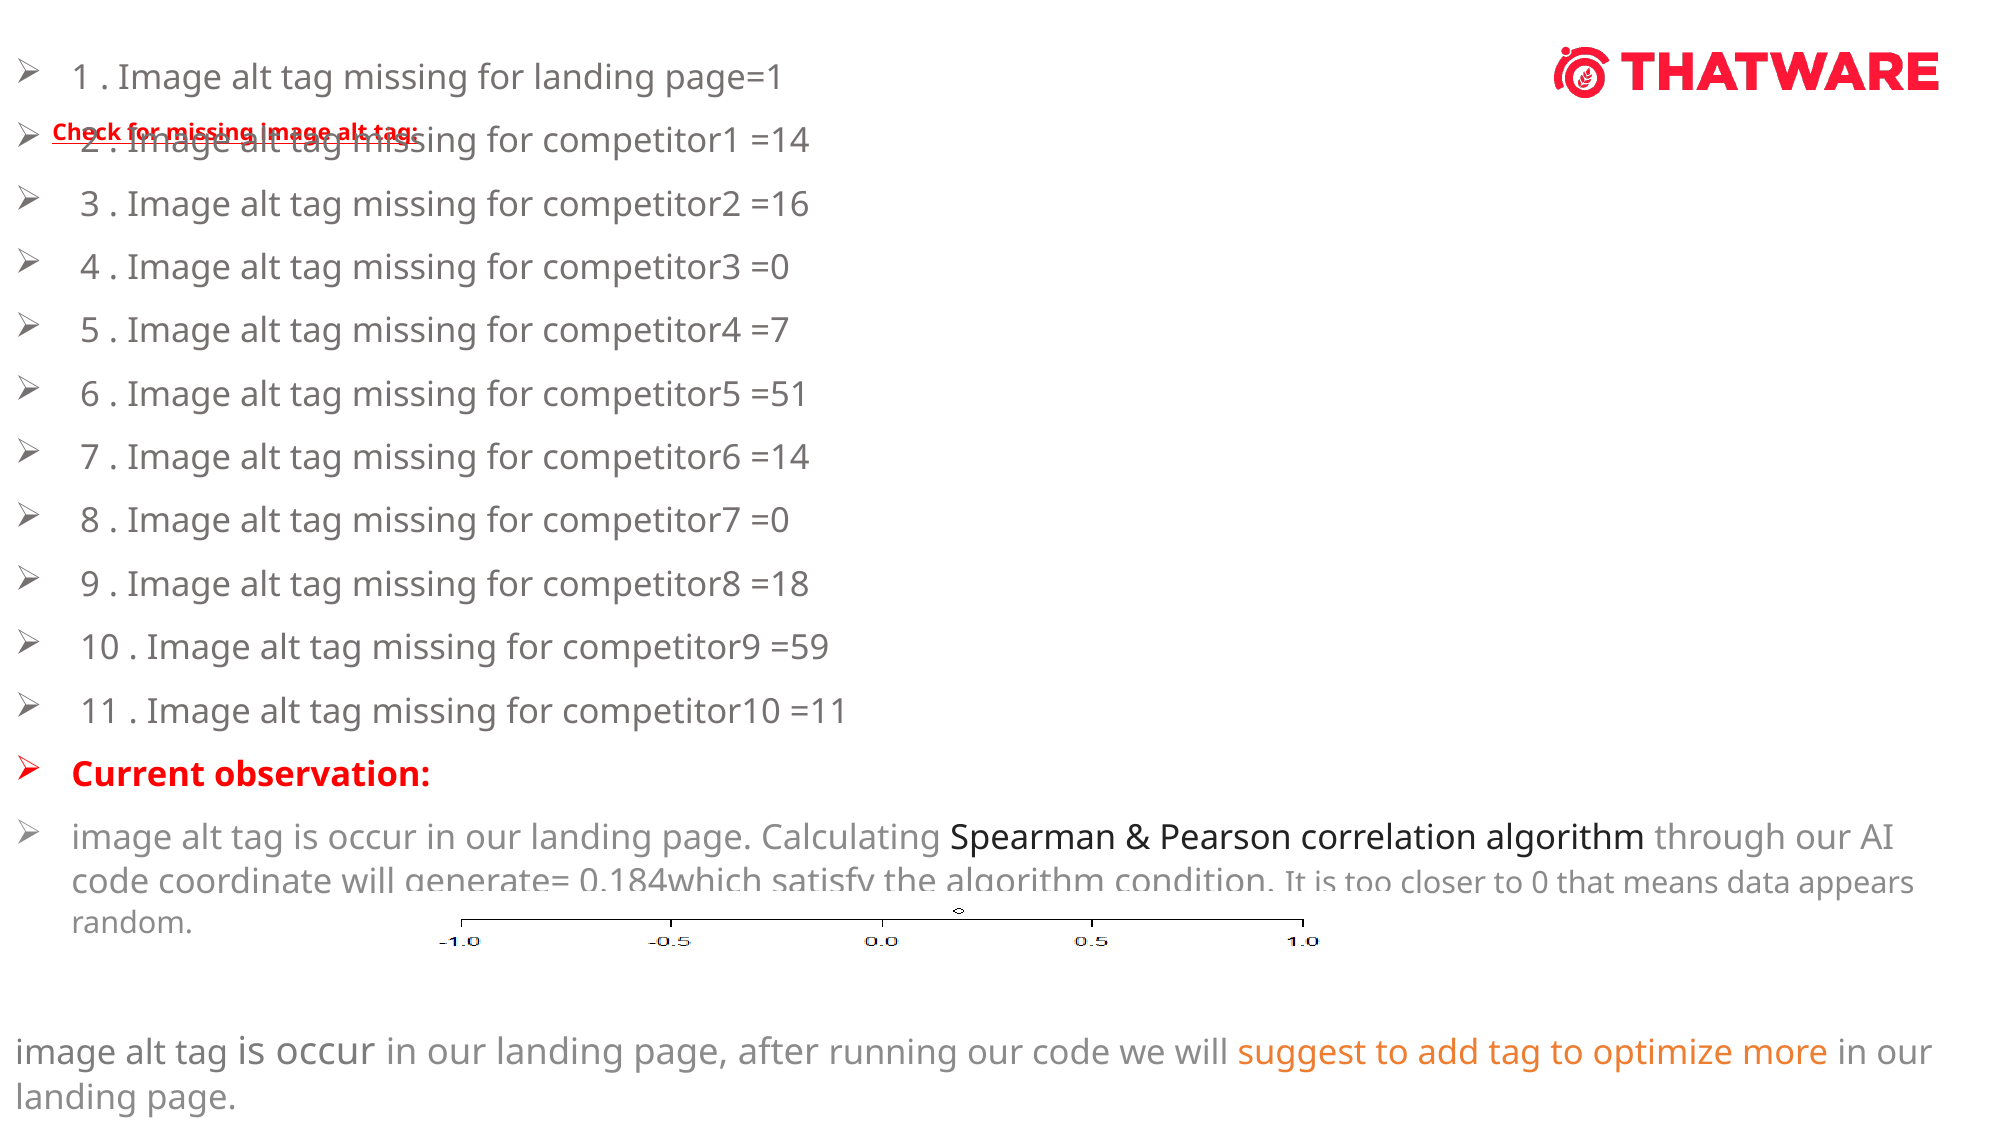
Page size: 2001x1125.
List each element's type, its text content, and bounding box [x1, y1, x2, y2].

picture [1553, 44, 1940, 100]
list 1 . Image alt tag missing for landing page=1 2 . Image alt tag missing for competitor1 =14 3 . Image alt tag missing for competitor2 =16 4 . Image alt tag missing for competitor3 =0 5 . Image alt tag missing for competitor4 =7 6 . Image alt tag missing for competitor5 =51 7 . Image alt tag missing for competitor6 =14 8 . Image alt tag missing for competitor7 =0 9 . Image alt tag missing for competitor8 =18 10 . Image alt tag missing for competitor9 =59 11 . Image alt tag missing for competitor10 =11 Current observation: image alt tag is occur in our landing page. Calculating Spearman & Pearson correlation algorithm through our AI code coordinate will generate= 0.184which satisfy the algorithm condition. It is too closer to 0 that means data appears random. image alt tag is occur in our landing page, after running our code we will suggest to add tag to optimize more in our landing page. [0, 44, 1989, 1125]
picture [397, 891, 1403, 961]
